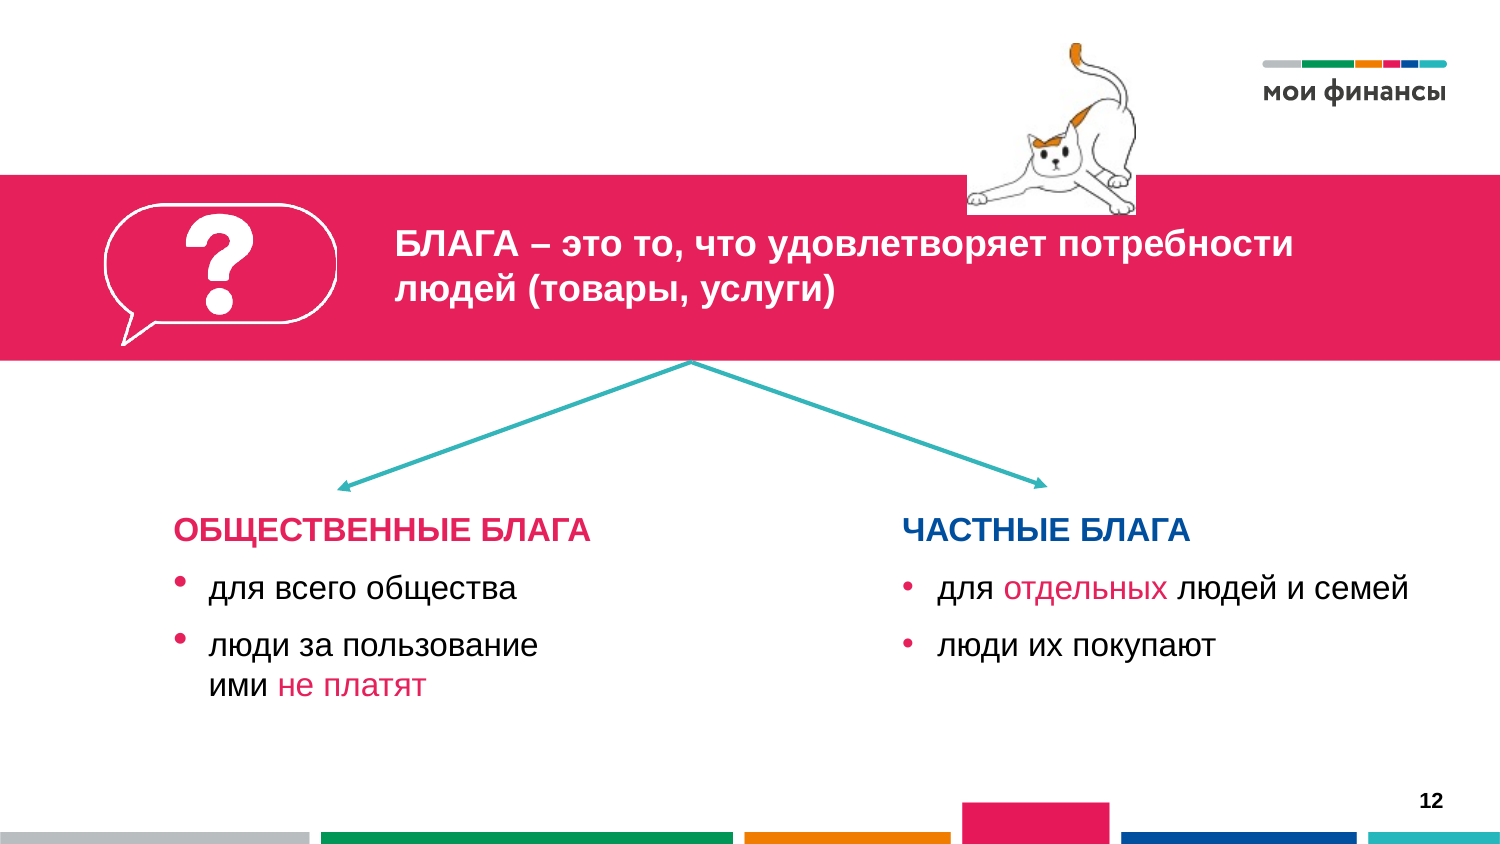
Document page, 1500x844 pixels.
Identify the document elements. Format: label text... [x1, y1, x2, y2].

list ОБЩЕСТВЕННЫЕ БЛАГА [172, 507, 642, 568]
picture [103, 202, 338, 346]
picture [0, 361, 1500, 844]
text_box 12 [1371, 778, 1492, 822]
picture [0, 0, 1500, 216]
text_box [0, 174, 1500, 361]
text_box ЧАСТНЫЕ БЛАГА [902, 508, 1370, 566]
text_box для всего общества люди за пользование ими не платят [173, 566, 641, 714]
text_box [336, 361, 693, 491]
text_box для отдельных людей и семей люди их покупают [902, 566, 1443, 727]
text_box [692, 362, 1048, 488]
title БЛАГА – это то, что удовлетворяет потребности людей (товары, услуги) [394, 218, 1358, 334]
